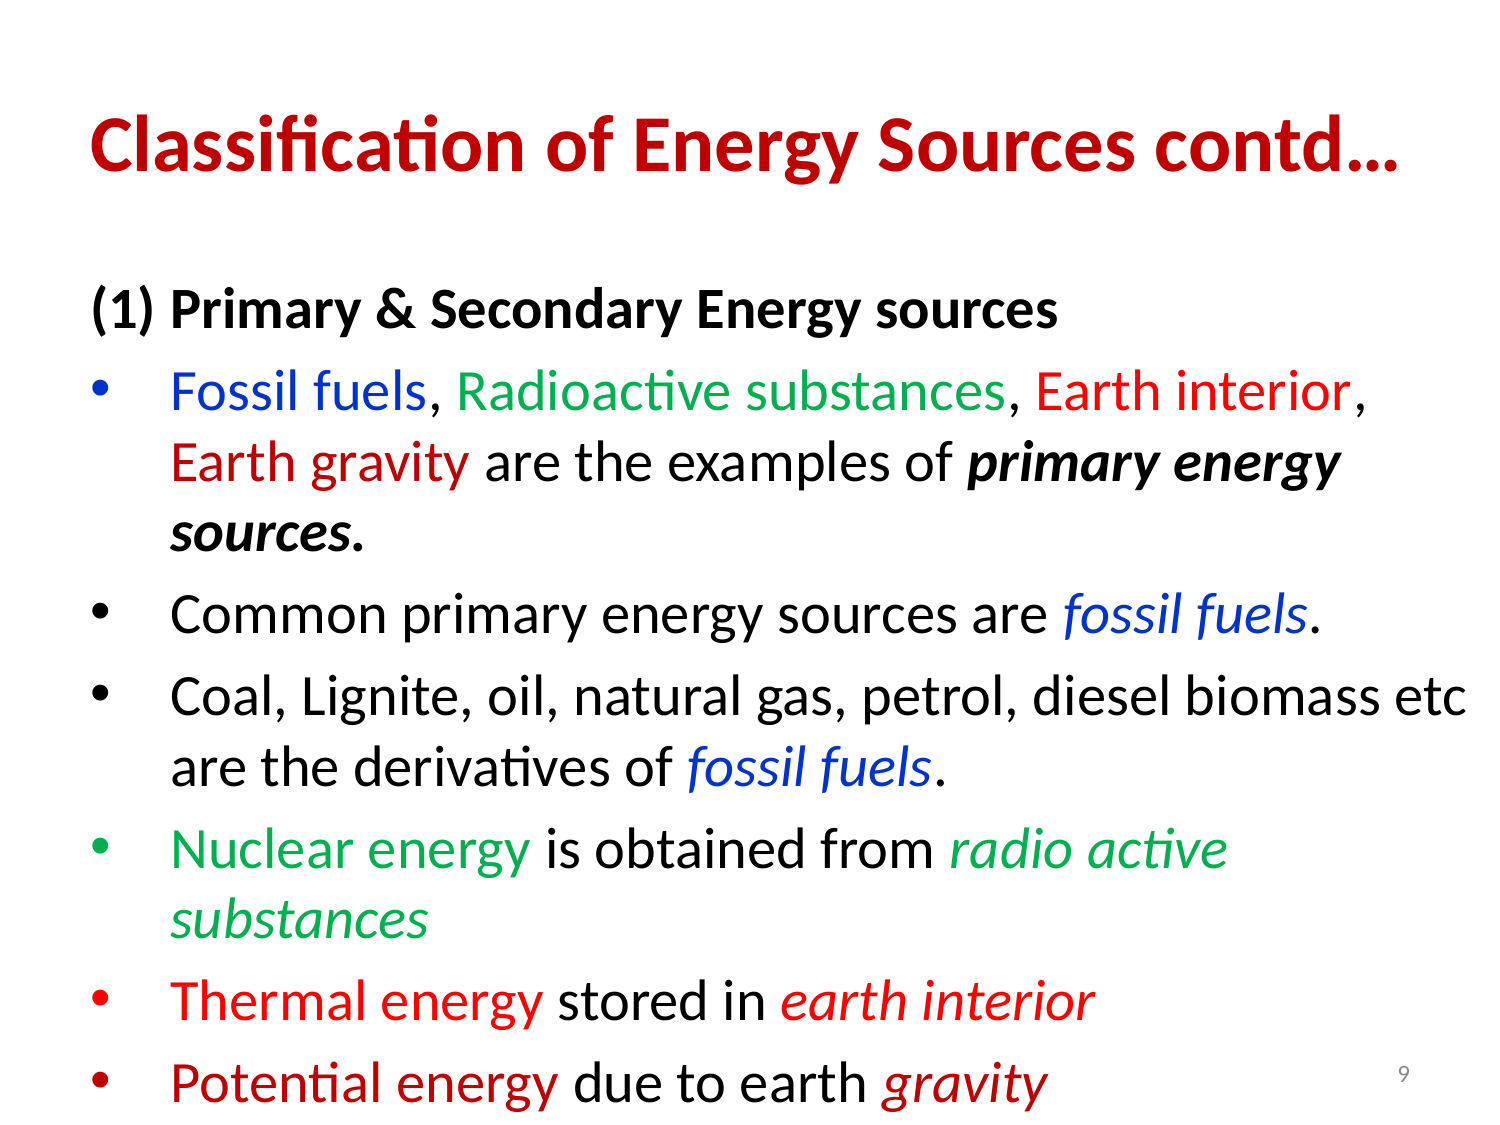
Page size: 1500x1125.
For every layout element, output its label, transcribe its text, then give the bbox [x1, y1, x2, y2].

title Classification of Energy Sources contd… [75, 45, 1425, 233]
list Primary & Secondary Energy sources Fossil fuels, Radioactive substances, Earth interior, Earth gravity are the examples of primary energy sources. Common primary energy sources are fossil fuels. Coal, Lignite, oil, natural gas, petrol, diesel biomass etc are the derivatives of fossil fuels. Nuclear energy is obtained from radio active substances Thermal energy stored in earth interior Potential energy due to earth gravity [75, 262, 1500, 1125]
slide_number 9 [1074, 1042, 1425, 1103]
